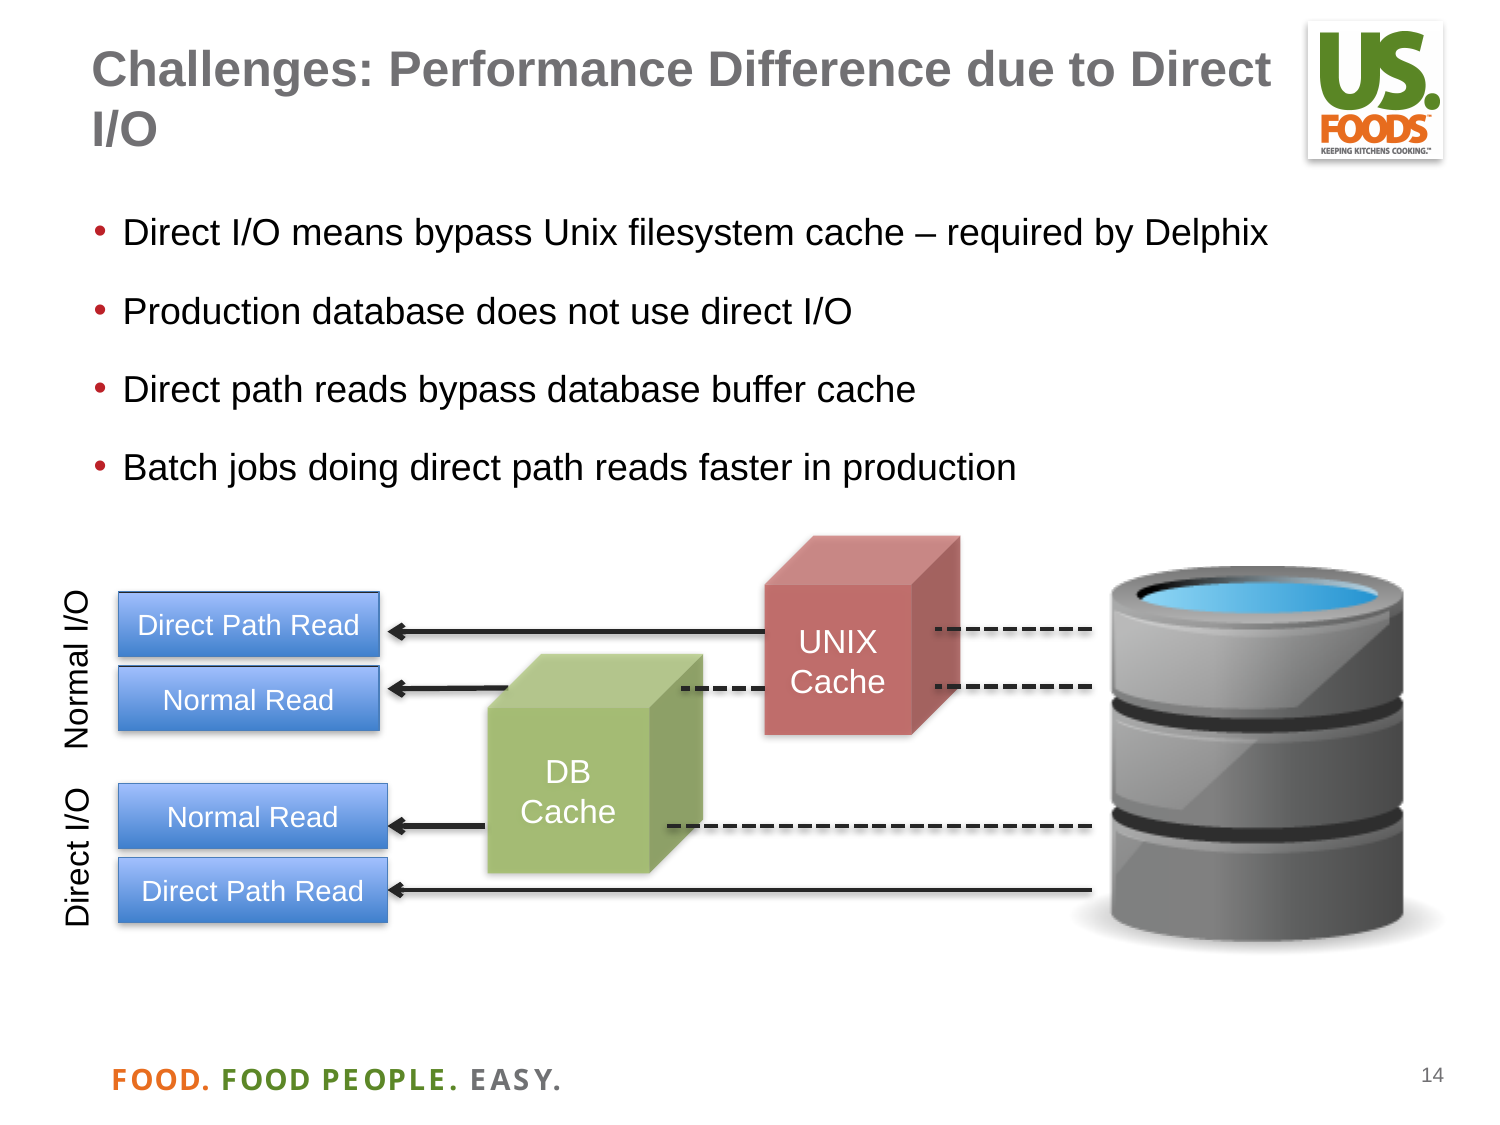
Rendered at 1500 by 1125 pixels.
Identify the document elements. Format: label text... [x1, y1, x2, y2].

title Challenges: Performance Difference due to Direct I/O [91, 16, 1277, 157]
text_box Normal I/O [46, 514, 102, 807]
text_box Normal Read [118, 783, 388, 849]
text_box Direct Path Read [118, 591, 380, 657]
text_box Normal Read [118, 665, 380, 731]
picture [1062, 566, 1454, 958]
text_box UNIX Cache [763, 534, 962, 736]
text_box Direct I/O [47, 712, 103, 1005]
text_box Direct I/O means bypass Unix filesystem cache – required by Delphix Production database does not use direct I/O Direct path reads bypass database buffer cache Batch jobs doing direct path reads faster in production [78, 200, 1450, 843]
text_box DB Cache [486, 653, 704, 875]
text_box Direct Path Read [118, 857, 388, 923]
picture [1320, 31, 1440, 154]
